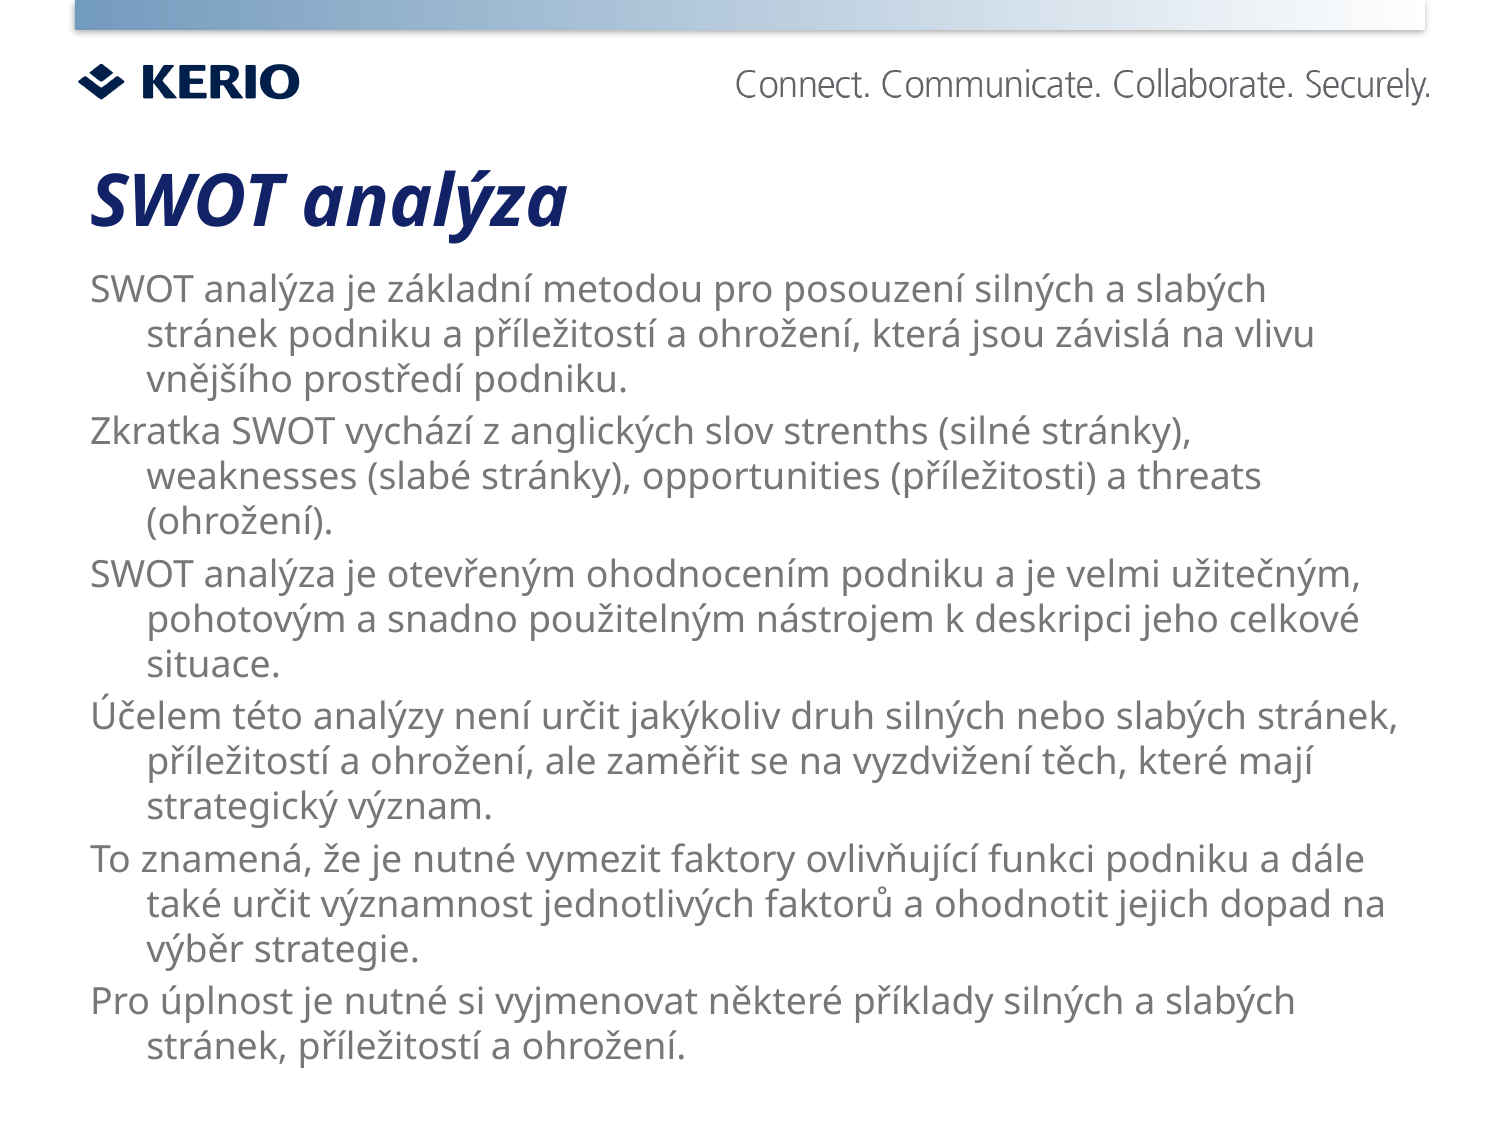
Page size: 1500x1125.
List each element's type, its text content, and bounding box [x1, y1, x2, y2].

picture [734, 68, 1435, 110]
picture [75, 61, 300, 100]
title SWOT analýza [74, 137, 1426, 257]
list SWOT analýza je základní metodou pro posouzení silných a slabých stránek podniku a příležitostí a ohrožení, která jsou závislá na vlivu vnějšího prostředí podniku. Zkratka SWOT vychází z anglických slov strenths (silné stránky), weaknesses (slabé stránky), opportunities (příležitosti) a threats (ohrožení). SWOT analýza je otevřeným ohodnocením podniku a je velmi užitečným, pohotovým a snadno použitelným nástrojem k deskripci jeho celkové situace. Účelem této analýzy není určit jakýkoliv druh silných nebo slabých stránek, příležitostí a ohrožení, ale zaměřit se na vyzdvižení těch, které mají strategický význam. To znamená, že je nutné vymezit faktory ovlivňující funkci podniku a dále také určit významnost jednotlivých faktorů a ohodnotit jejich dopad na výběr strategie. Pro úplnost je nutné si vyjmenovat některé příklady silných a slabých stránek, příležitostí a ohrožení. [74, 257, 1426, 1055]
